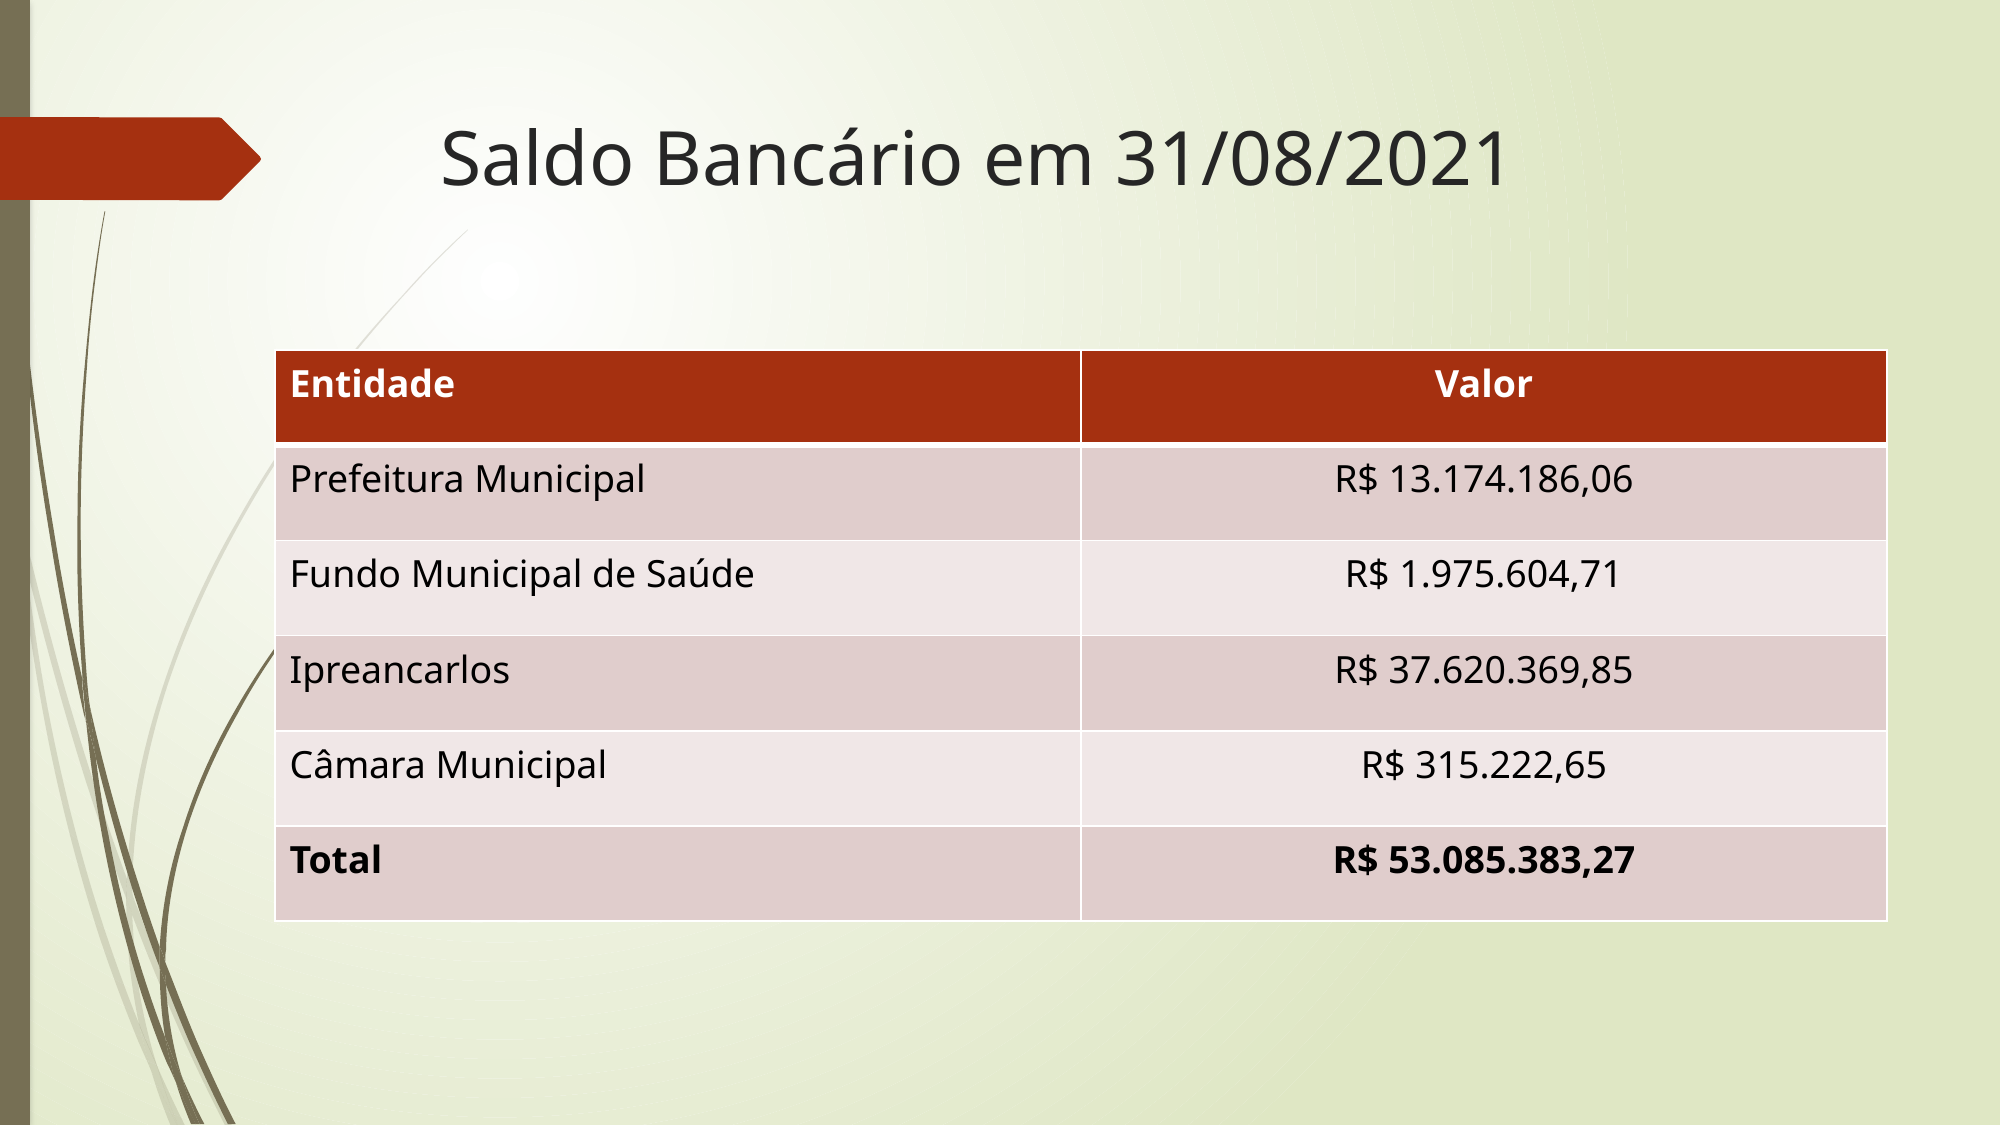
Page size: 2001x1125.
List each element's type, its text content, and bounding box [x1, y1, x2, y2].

table_cell R$ 13.174.186,06 [1082, 448, 1886, 540]
table_cell Câmara Municipal [276, 732, 1080, 825]
table_cell R$ 315.222,65 [1082, 732, 1886, 825]
table_cell Total [276, 827, 1080, 920]
table_cell R$ 53.085.383,27 [1082, 827, 1886, 920]
table_cell Fundo Municipal de Saúde [276, 541, 1080, 635]
table_cell R$ 37.620.369,85 [1082, 636, 1886, 730]
title Saldo Bancário em 31/08/2021 [425, 102, 1888, 313]
table_cell Prefeitura Municipal [276, 448, 1080, 540]
table_cell R$ 1.975.604,71 [1082, 541, 1886, 635]
table_header Valor [1082, 351, 1886, 442]
table_cell Ipreancarlos [276, 636, 1080, 730]
table_header Entidade [276, 351, 1080, 442]
